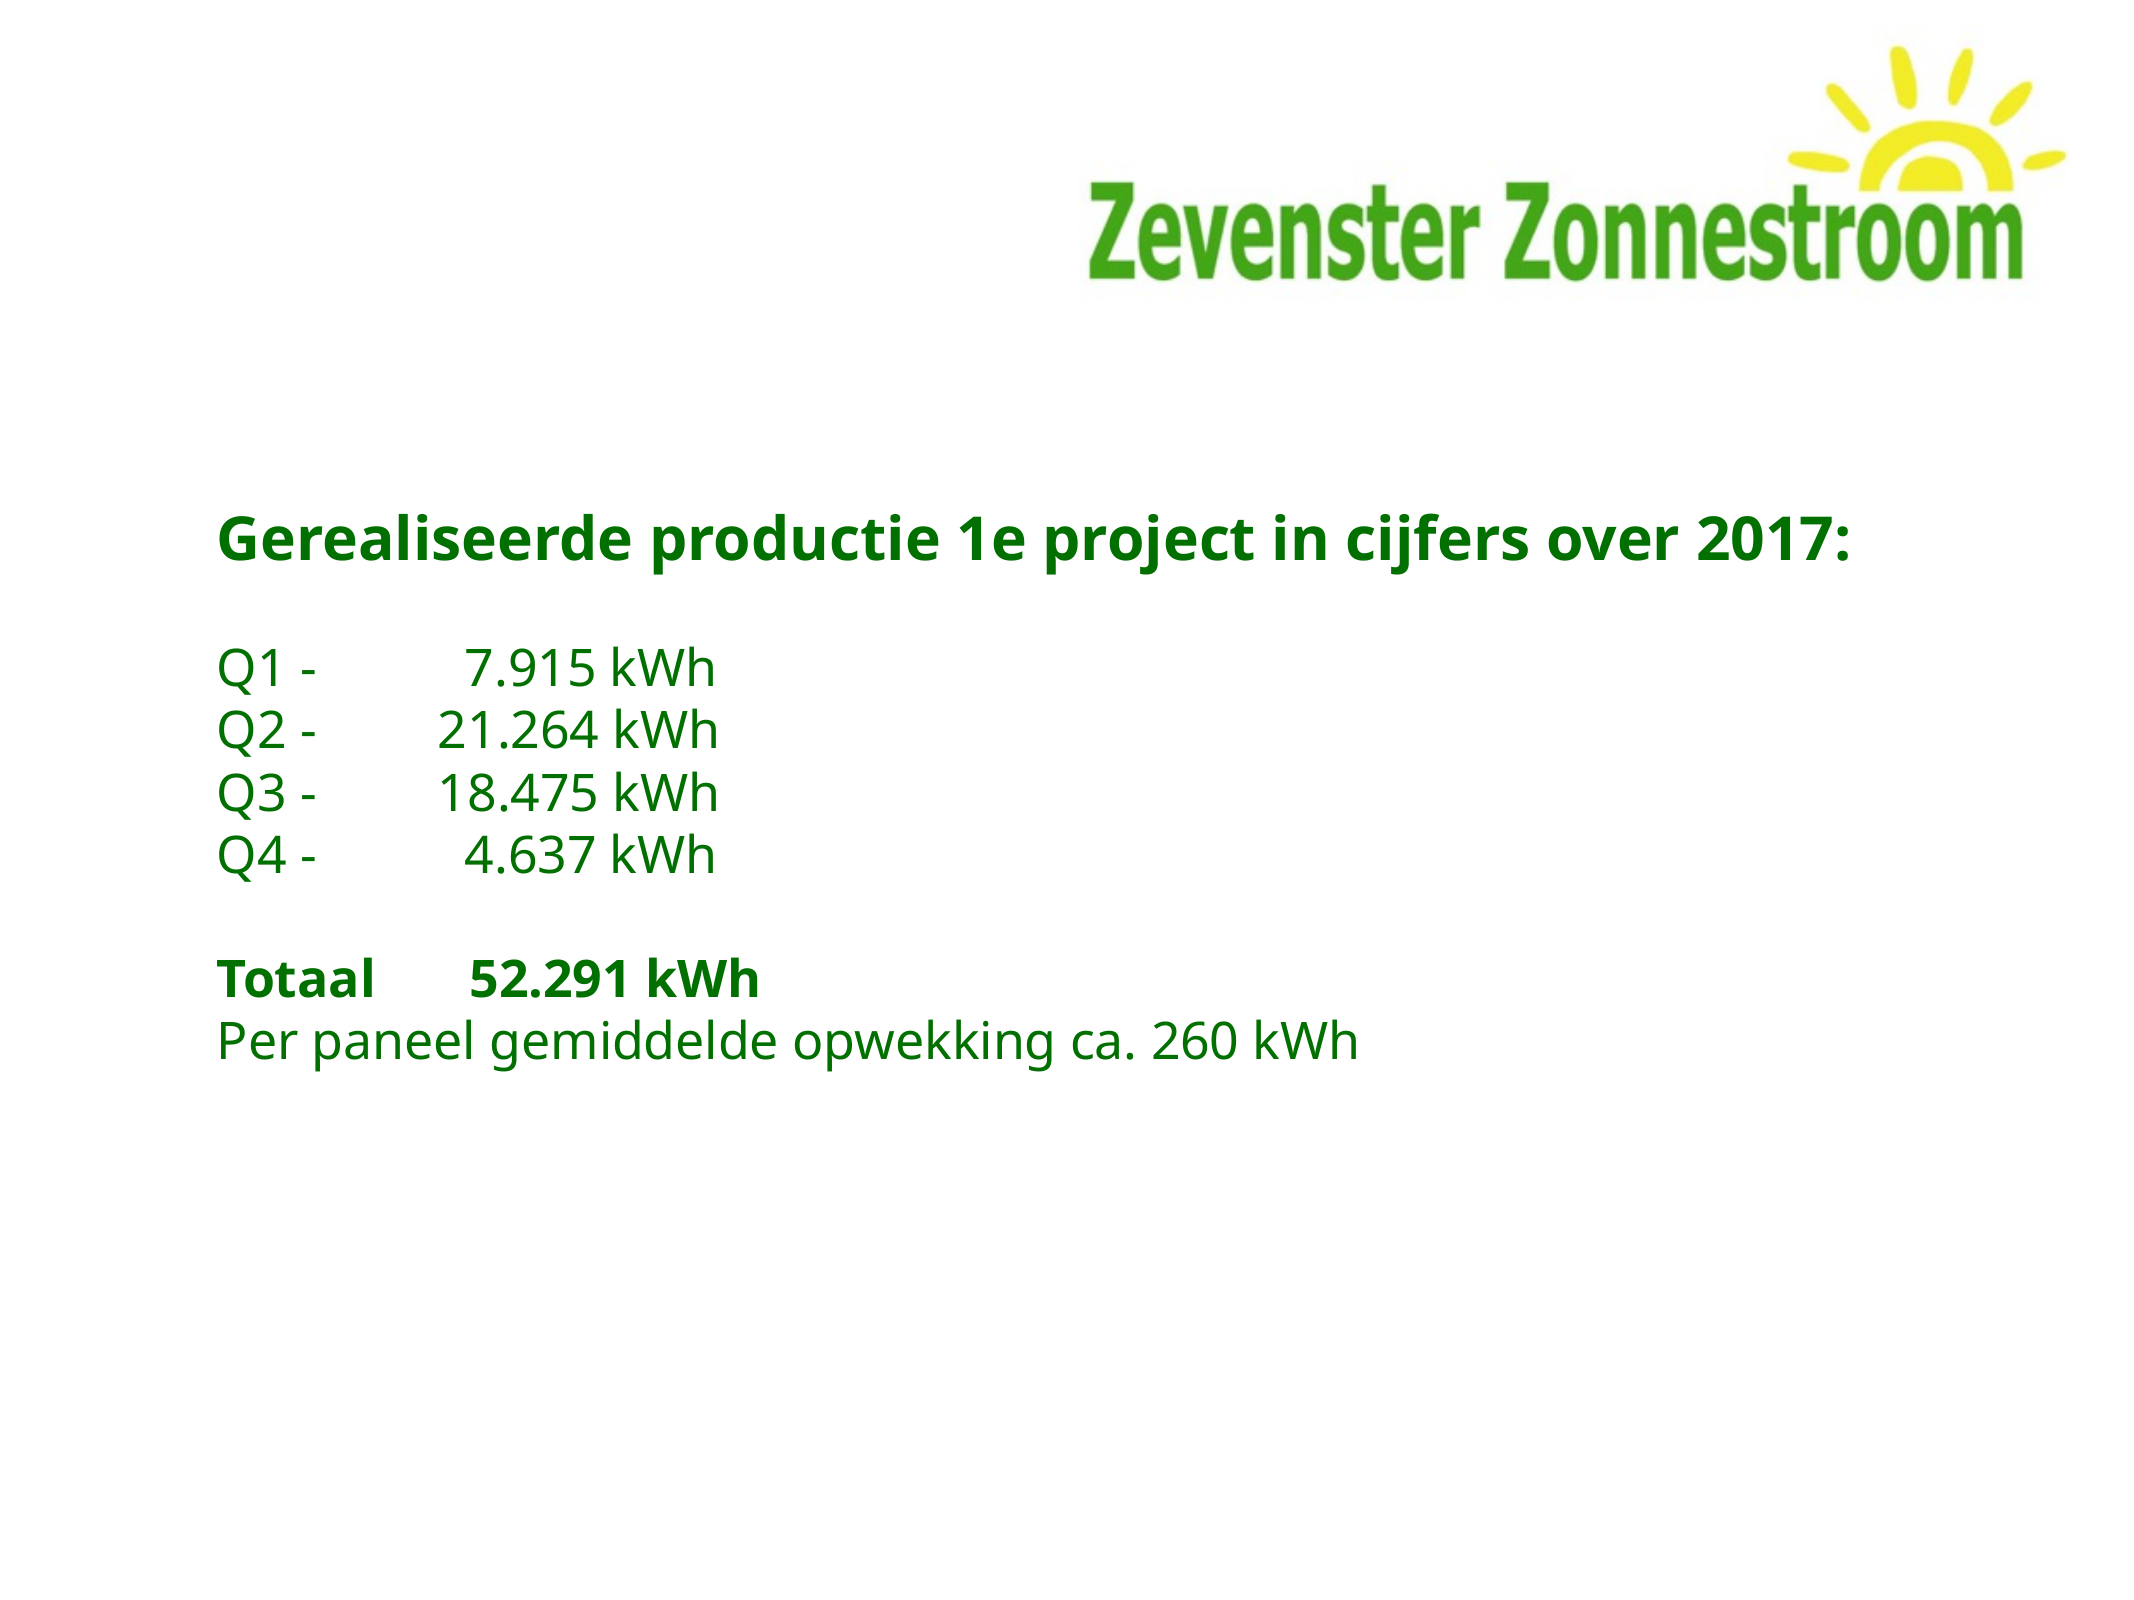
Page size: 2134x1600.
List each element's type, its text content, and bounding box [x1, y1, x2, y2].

title Gerealiseerde productie 1e project in cijfers over 2017: Q1 - 7.915 kWh Q2 - 21.264 kWh Q3 - 18.475 kWh Q4 - 4.637 kWh Totaal 52.291 kWh Per paneel gemiddelde opwekking ca. 260 kWh [208, 491, 2040, 1347]
picture [1024, 24, 2122, 339]
